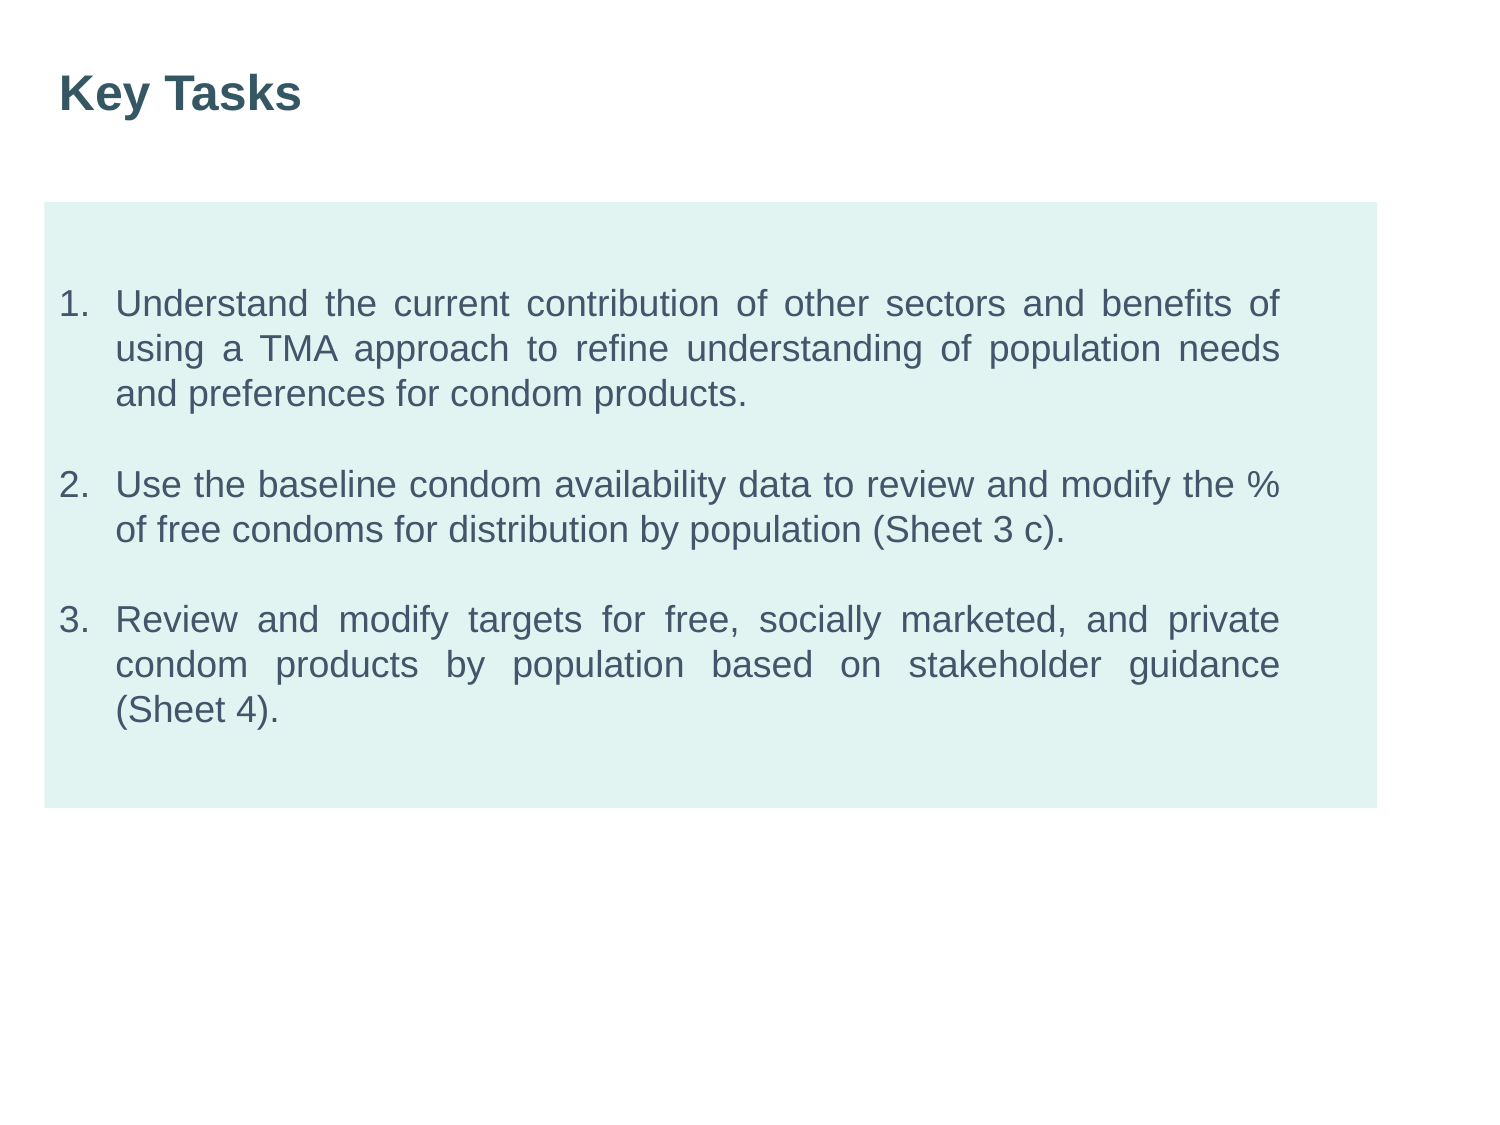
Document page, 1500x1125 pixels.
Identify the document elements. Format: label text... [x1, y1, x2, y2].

list Understand the current contribution of other sectors and benefits of using a TMA approach to refine understanding of population needs and preferences for condom products. Use the baseline condom availability data to review and modify the % of free condoms for distribution by population (Sheet 3 c). Review and modify targets for free, socially marketed, and private condom products by population based on stakeholder guidance (Sheet 4). [44, 271, 1296, 746]
text_box [42, 200, 1379, 810]
title Key Tasks [44, 52, 1296, 153]
